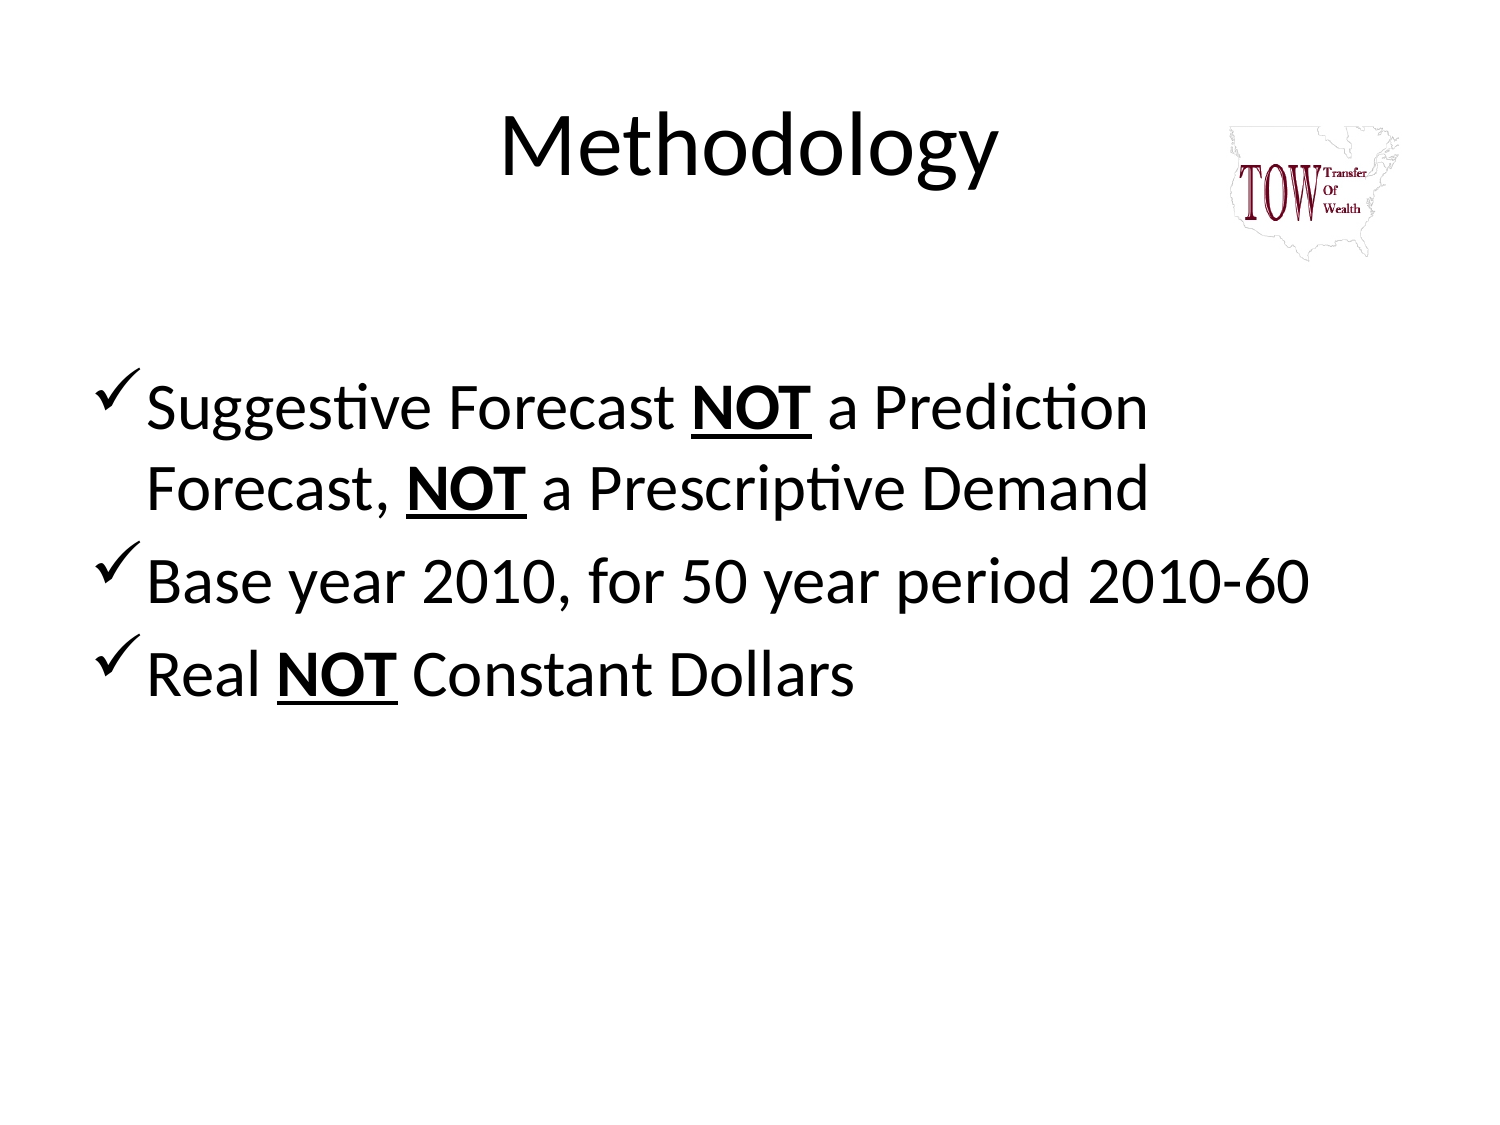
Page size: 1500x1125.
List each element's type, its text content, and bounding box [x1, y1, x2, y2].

title Methodology [75, 45, 1425, 233]
list Suggestive Forecast NOT a Prediction Forecast, NOT a Prescriptive Demand Base year 2010, for 50 year period 2010-60 Real NOT Constant Dollars [75, 262, 1425, 1005]
picture [1200, 233, 1421, 262]
